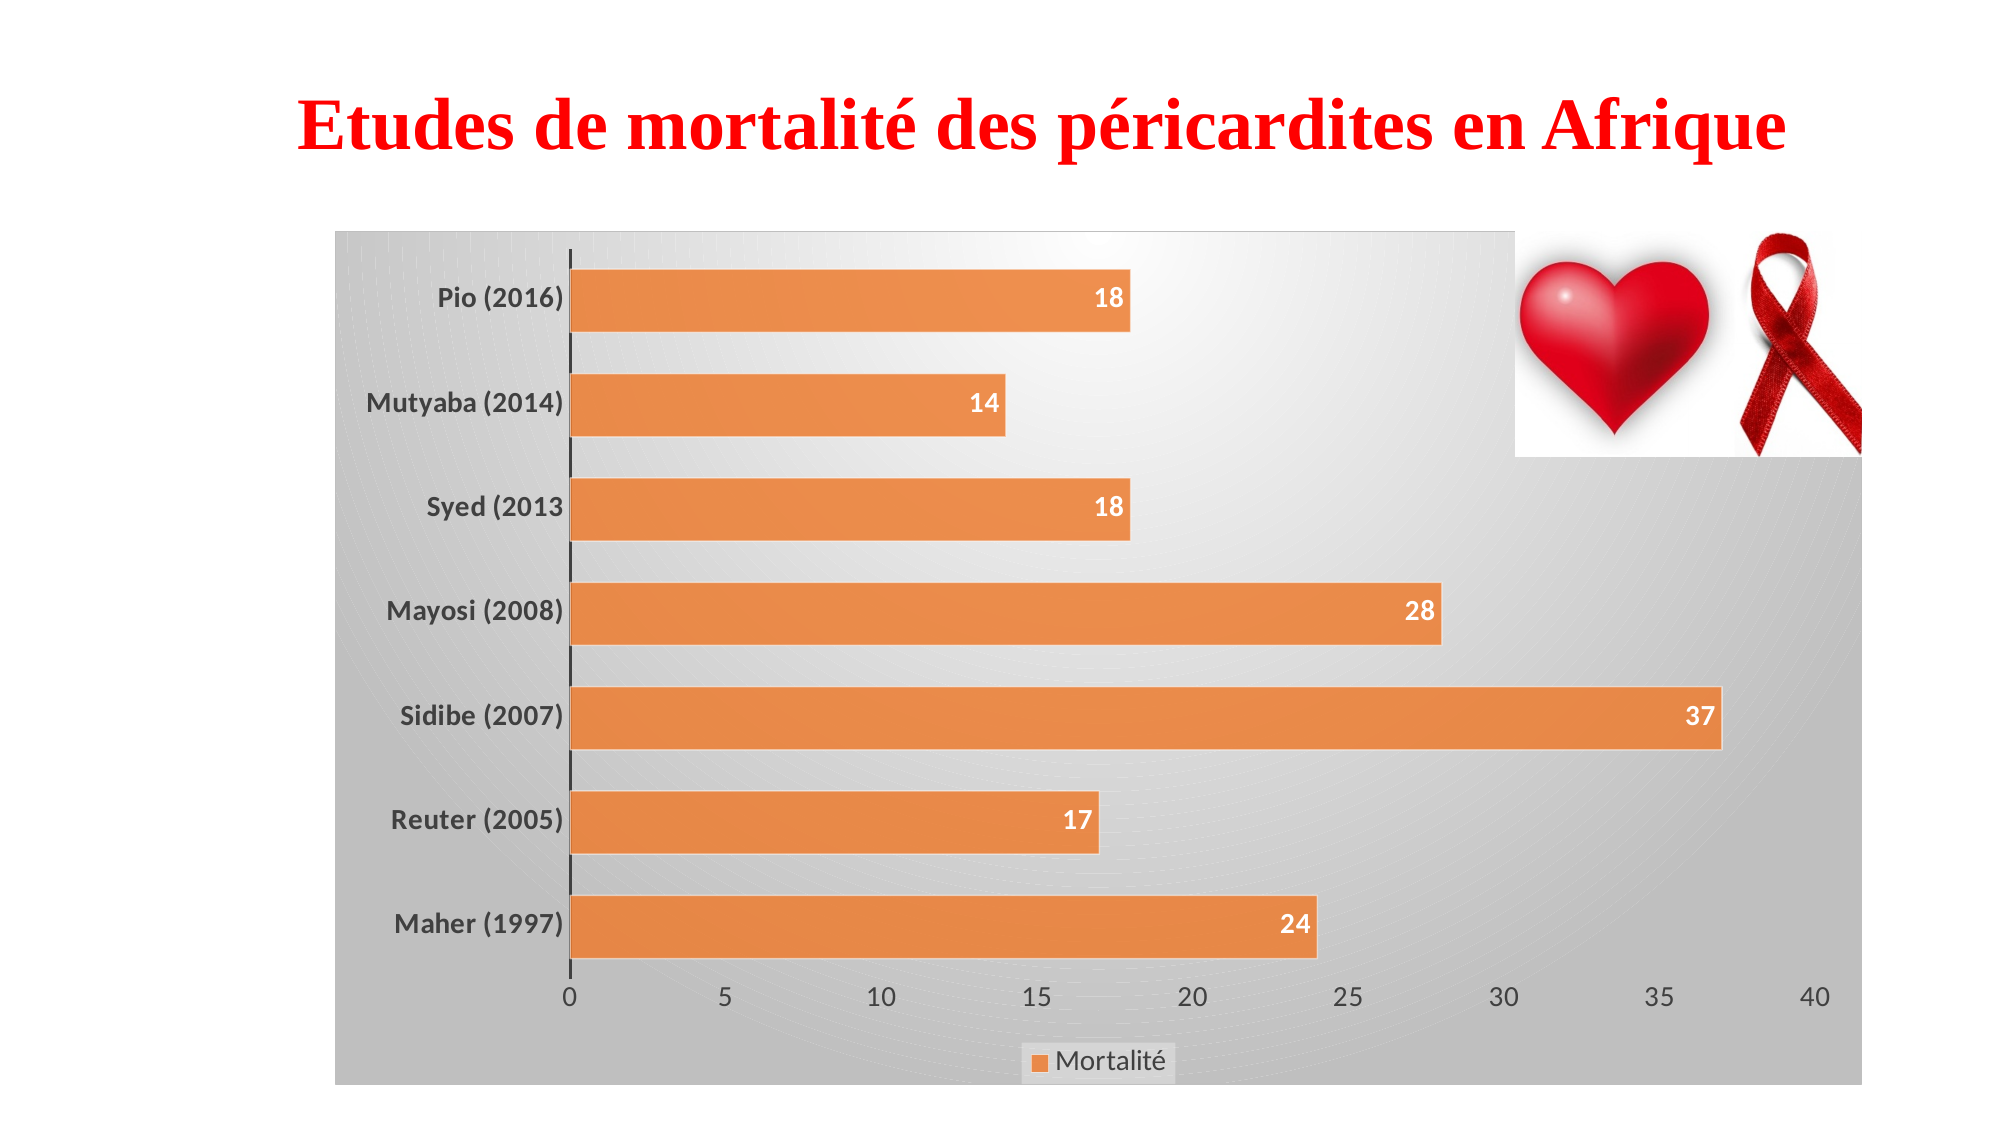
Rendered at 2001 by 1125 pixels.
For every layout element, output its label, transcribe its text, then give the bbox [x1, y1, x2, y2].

chart [334, 230, 1863, 1085]
title Etudes de mortalité des péricardites en Afrique [282, 40, 1863, 212]
